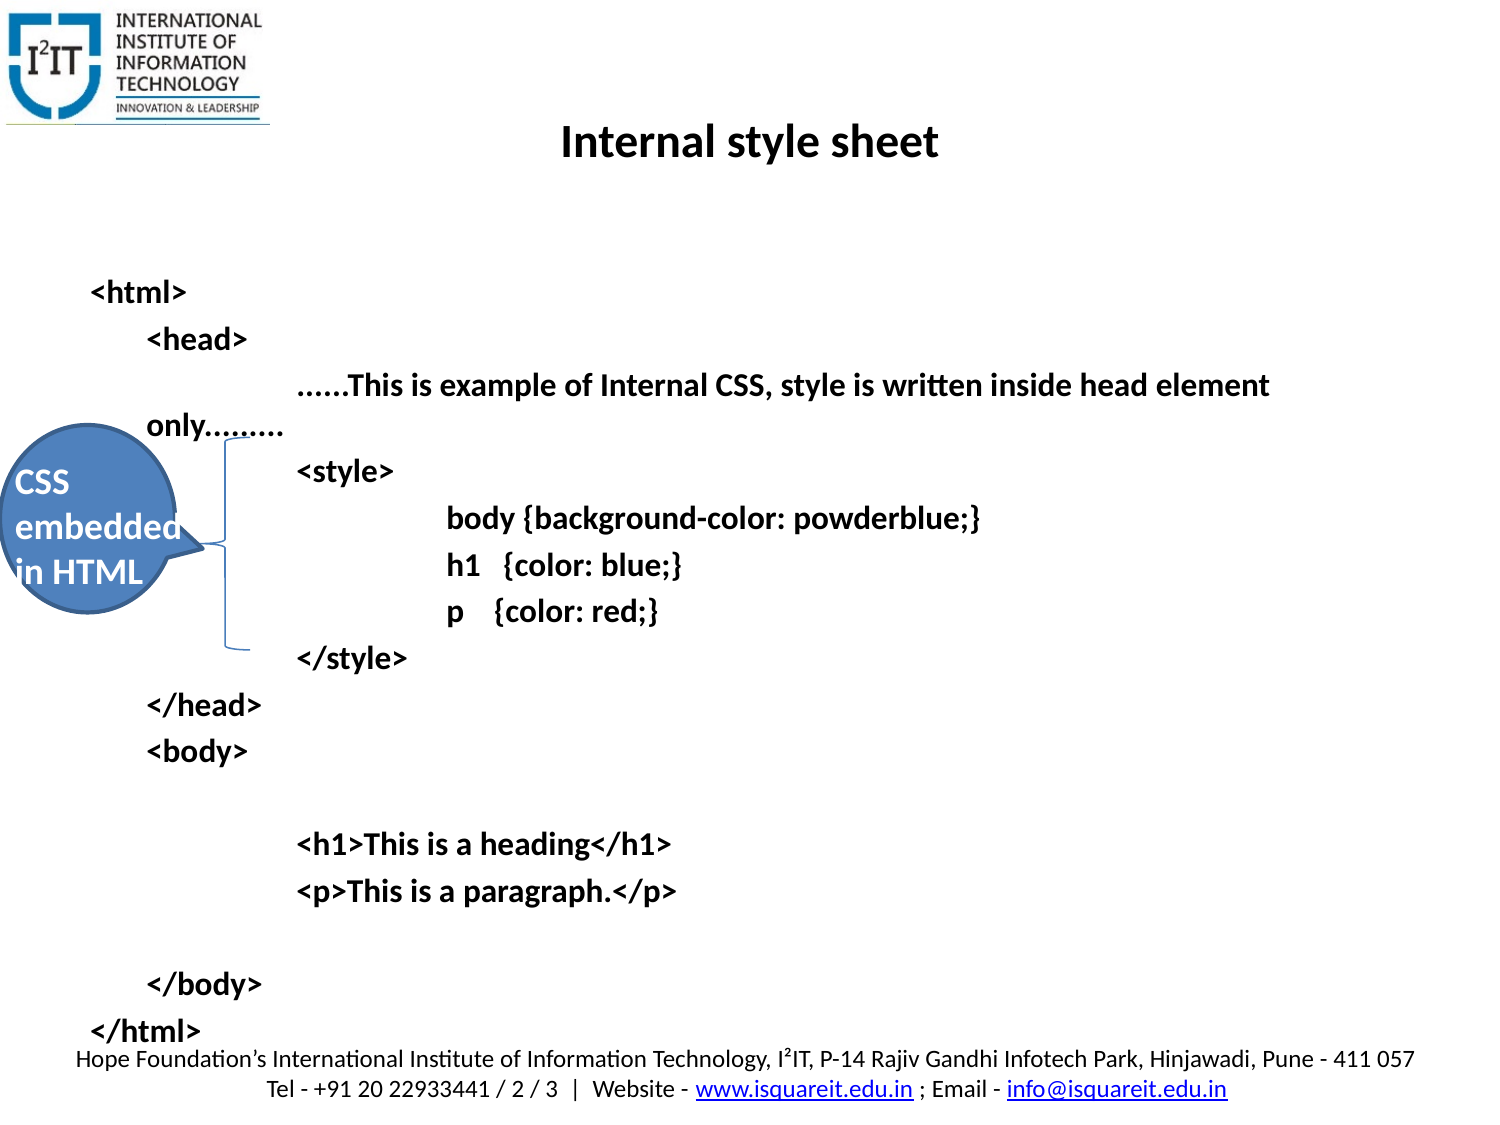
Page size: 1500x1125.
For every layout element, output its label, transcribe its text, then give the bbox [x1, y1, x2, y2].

footer Hope Foundation’s International Institute of Information Technology, I²IT, P-14 Rajiv Gandhi Infotech Park, Hinjawadi, Pune - 411 057 Tel - +91 20 22933441 / 2 / 3 | Website - www.isquareit.edu.in ; Email - info@isquareit.edu.in [35, 1042, 1465, 1103]
picture [0, 0, 270, 126]
text_box [26, 422, 149, 449]
text_box [200, 543, 205, 552]
text_box [40, 600, 135, 615]
text_box [200, 436, 251, 651]
list <html> <head> ......This is example of Internal CSS, style is written inside head element only......... <style> body {background-color: powderblue;} h1 {color: blue;} p {color: red;} </style> </head> <body> <h1>This is a heading</h1> <p>This is a paragraph.</p> </body> </html> [75, 262, 1425, 1005]
title Internal style sheet [75, 45, 1425, 233]
text_box CSS embedded in HTML [0, 449, 200, 600]
